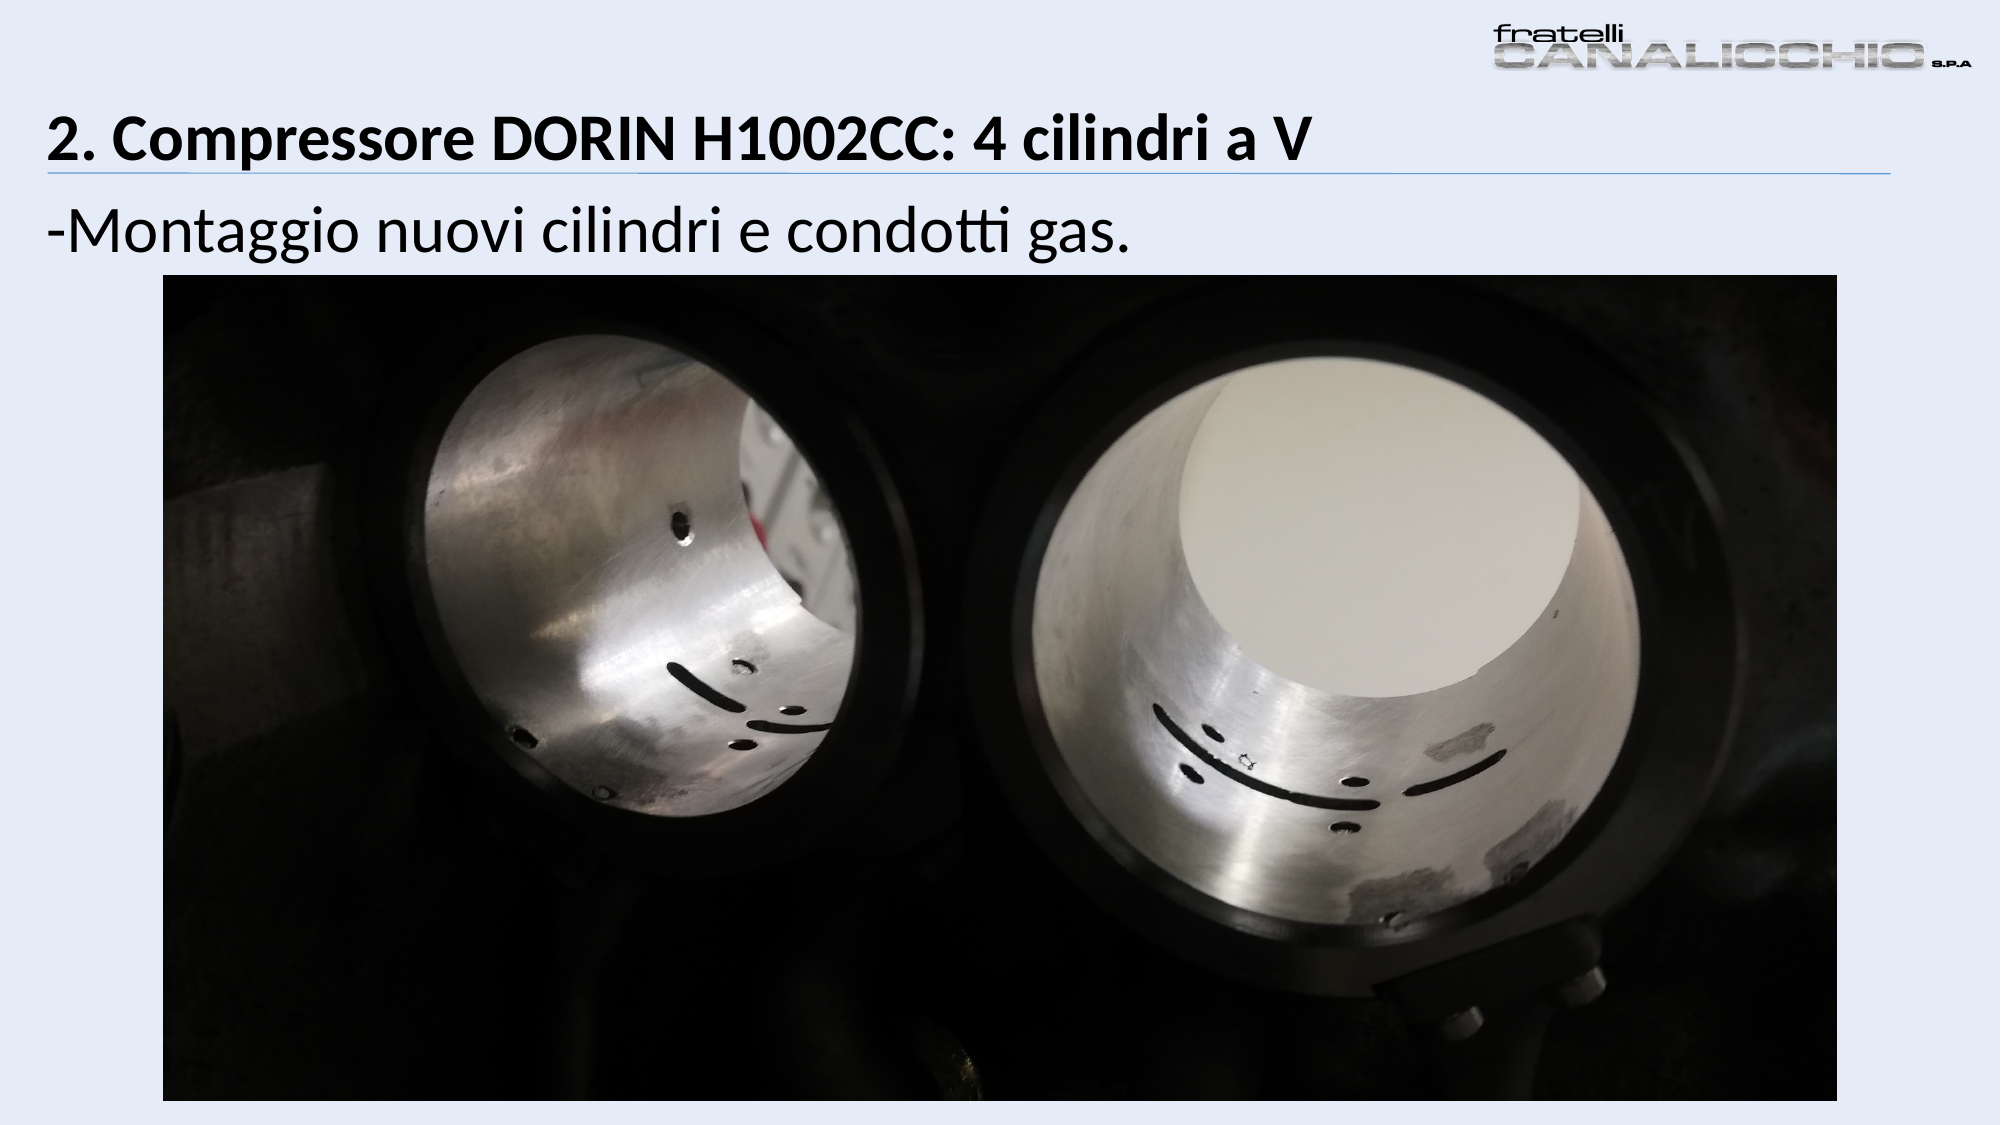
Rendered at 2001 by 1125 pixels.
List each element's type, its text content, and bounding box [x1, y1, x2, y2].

subtitle 2. Compressore DORIN H1002CC: 4 cilindri a V [31, 95, 1532, 187]
picture [163, 275, 1837, 1101]
text_box -Montaggio nuovi cilindri e condotti gas. [31, 187, 1765, 278]
picture [1489, 22, 1974, 71]
